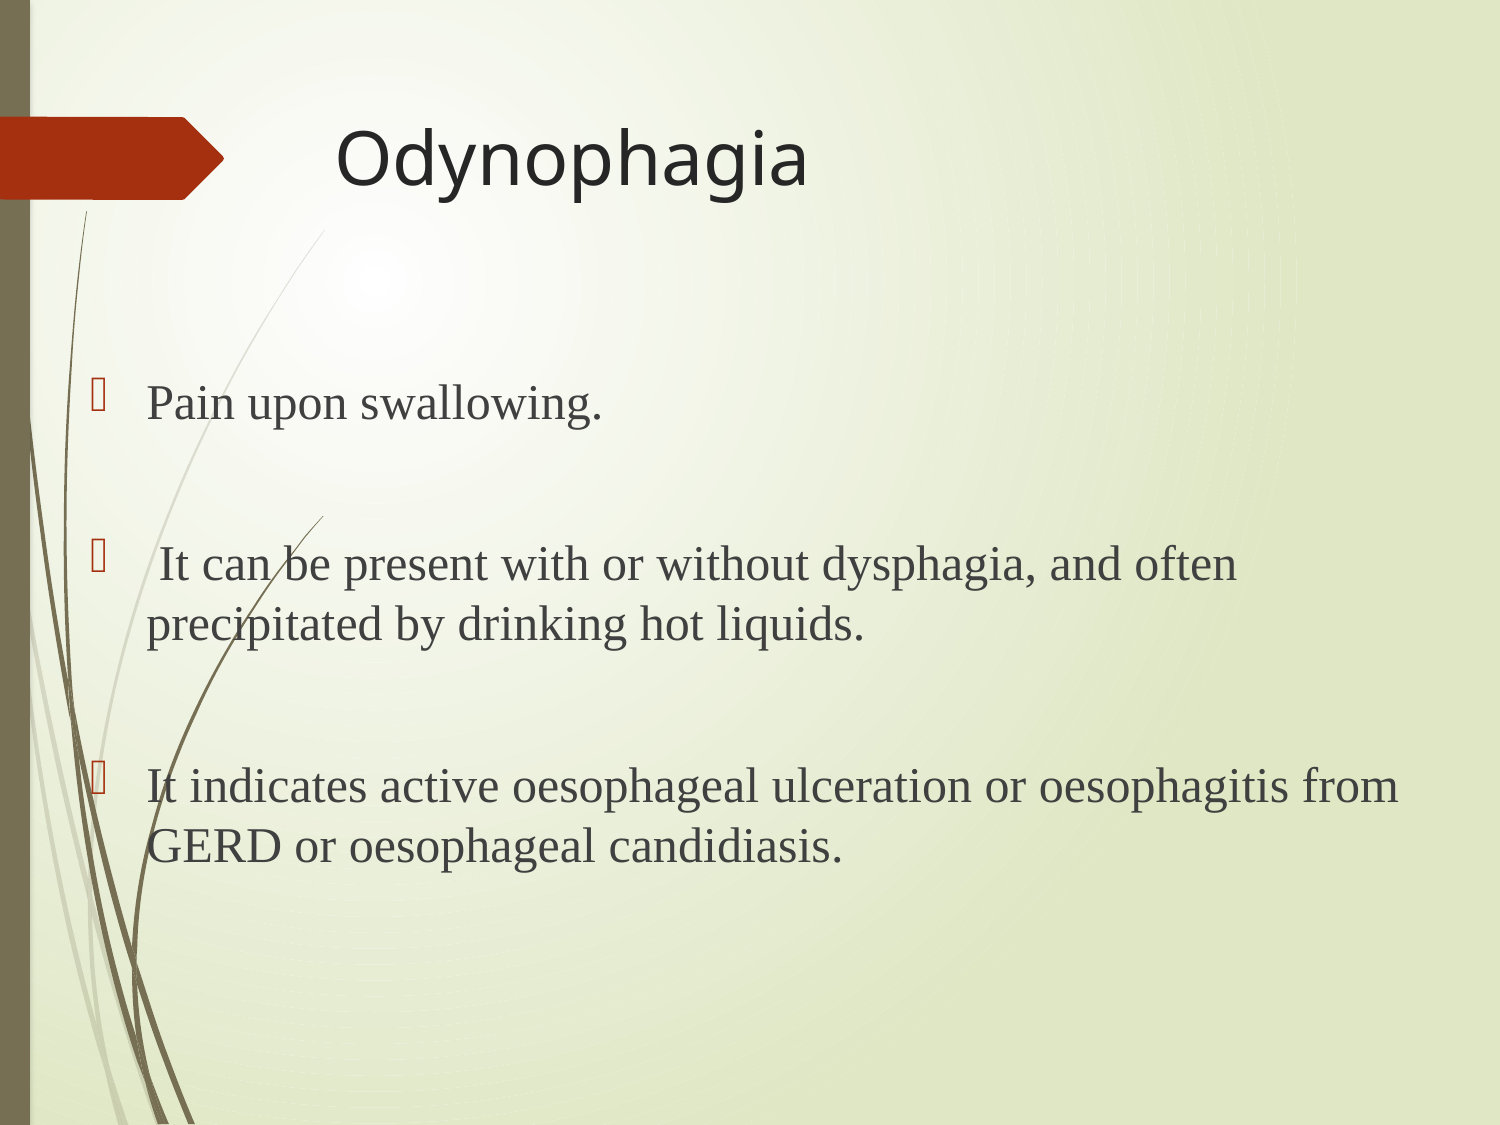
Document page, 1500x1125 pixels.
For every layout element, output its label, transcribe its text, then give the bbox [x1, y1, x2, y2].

list Pain upon swallowing. It can be present with or without dysphagia, and often precipitated by drinking hot liquids. It indicates active oesophageal ulceration or oesophagitis from GERD or oesophageal candidiasis. [75, 200, 1425, 1038]
title Odynophagia [319, 102, 1400, 200]
